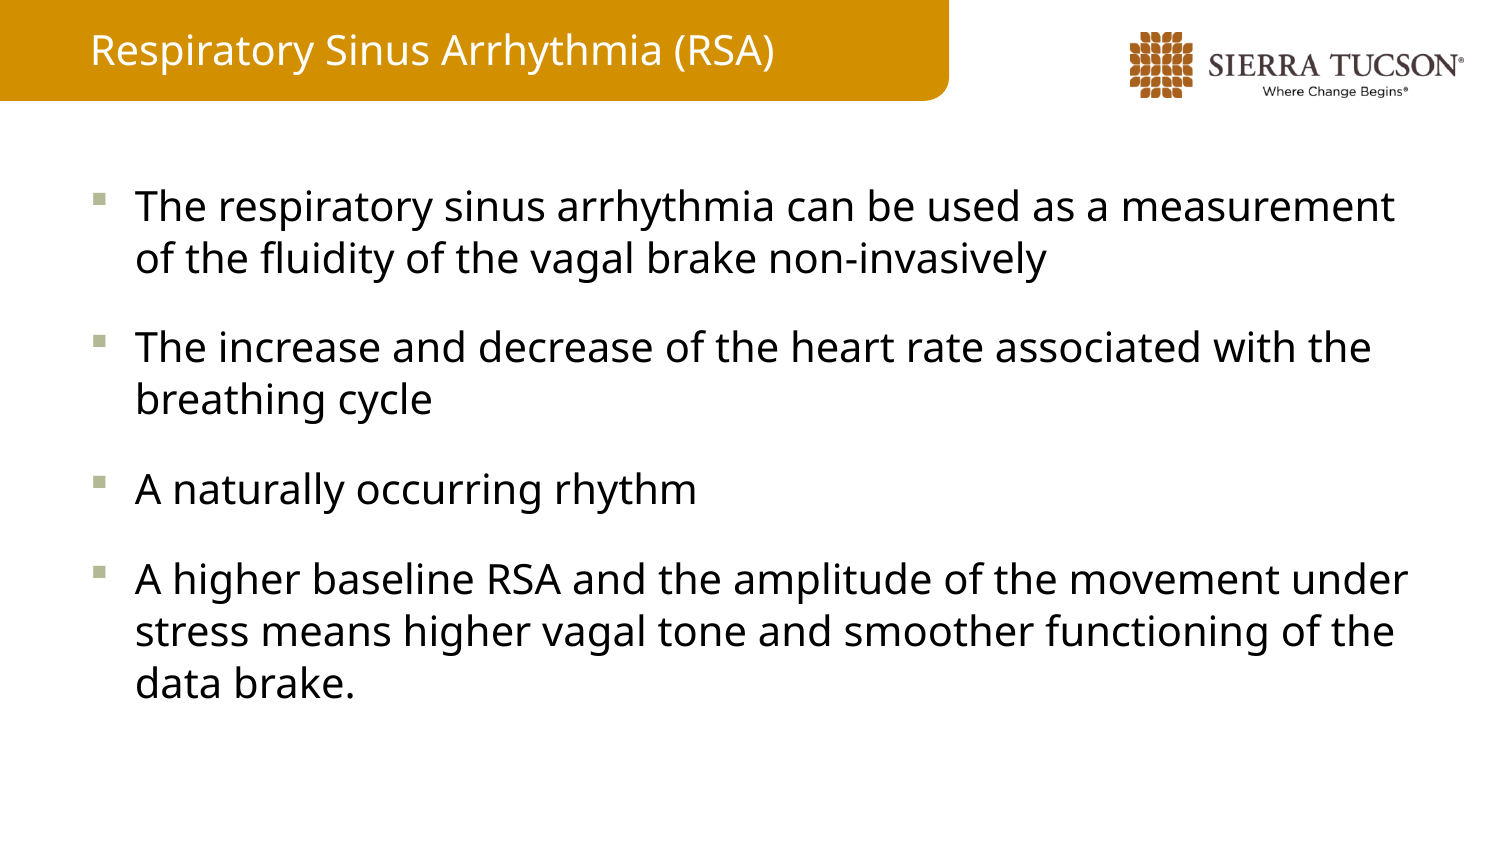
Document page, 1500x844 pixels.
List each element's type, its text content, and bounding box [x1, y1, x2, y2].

list Respiratory Sinus Arrhythmia (RSA) [75, 0, 1013, 82]
list The respiratory sinus arrhythmia can be used as a measurement of the fluidity of the vagal brake non-invasively The increase and decrease of the heart rate associated with the breathing cycle A naturally occurring rhythm A higher baseline RSA and the amplitude of the movement under stress means higher vagal tone and smoother functioning of the data brake. [75, 170, 1425, 788]
picture [1130, 32, 1464, 98]
